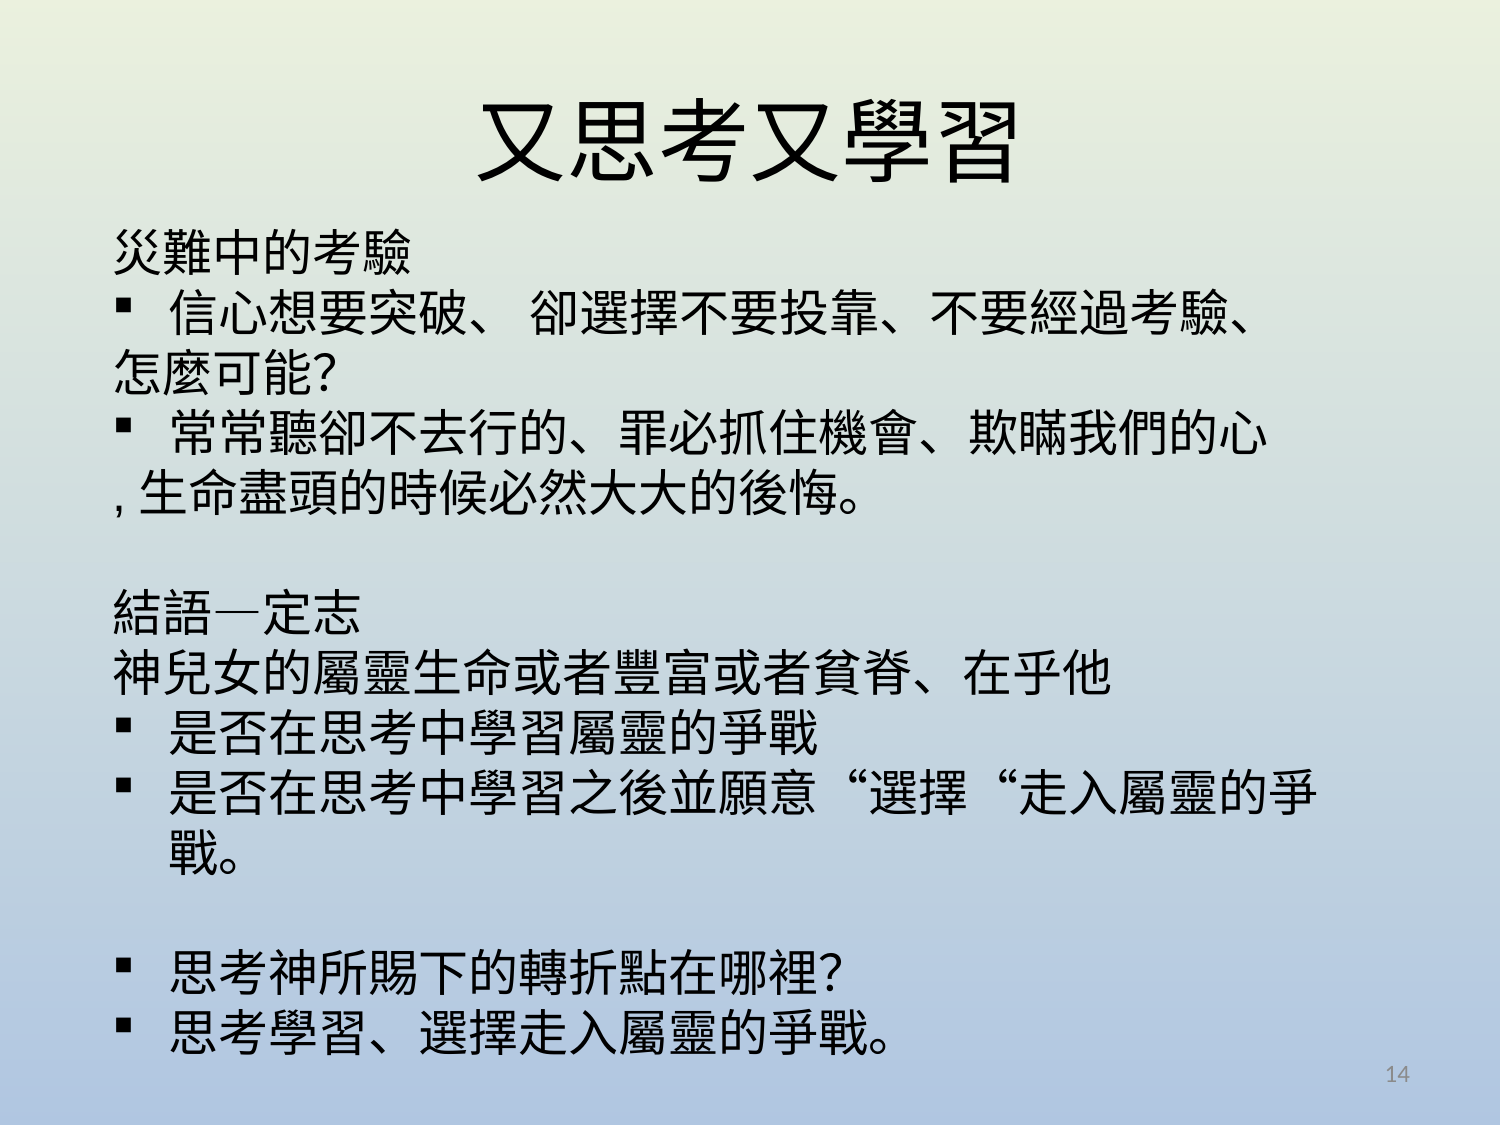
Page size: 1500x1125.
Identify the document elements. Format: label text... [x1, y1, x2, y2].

title 又思考又學習 [75, 45, 1425, 233]
slide_number 14 [1074, 1042, 1425, 1103]
list 災難中的考驗 信心想要突破、 卻選擇不要投靠、不要經過考驗、 怎麼可能？ 常常聽卻不去行的、罪必抓住機會、欺瞞我們的心 ,生命盡頭的時候必然大大的後悔。 結語—定志 神兒女的屬靈生命或者豐富或者貧脊、在乎他 是否在思考中學習屬靈的爭戰 是否在思考中學習之後並願意“選擇“走入屬靈的爭戰。 思考神所賜下的轉折點在哪裡？ 思考學習、選擇走入屬靈的爭戰。 [97, 213, 1379, 1069]
